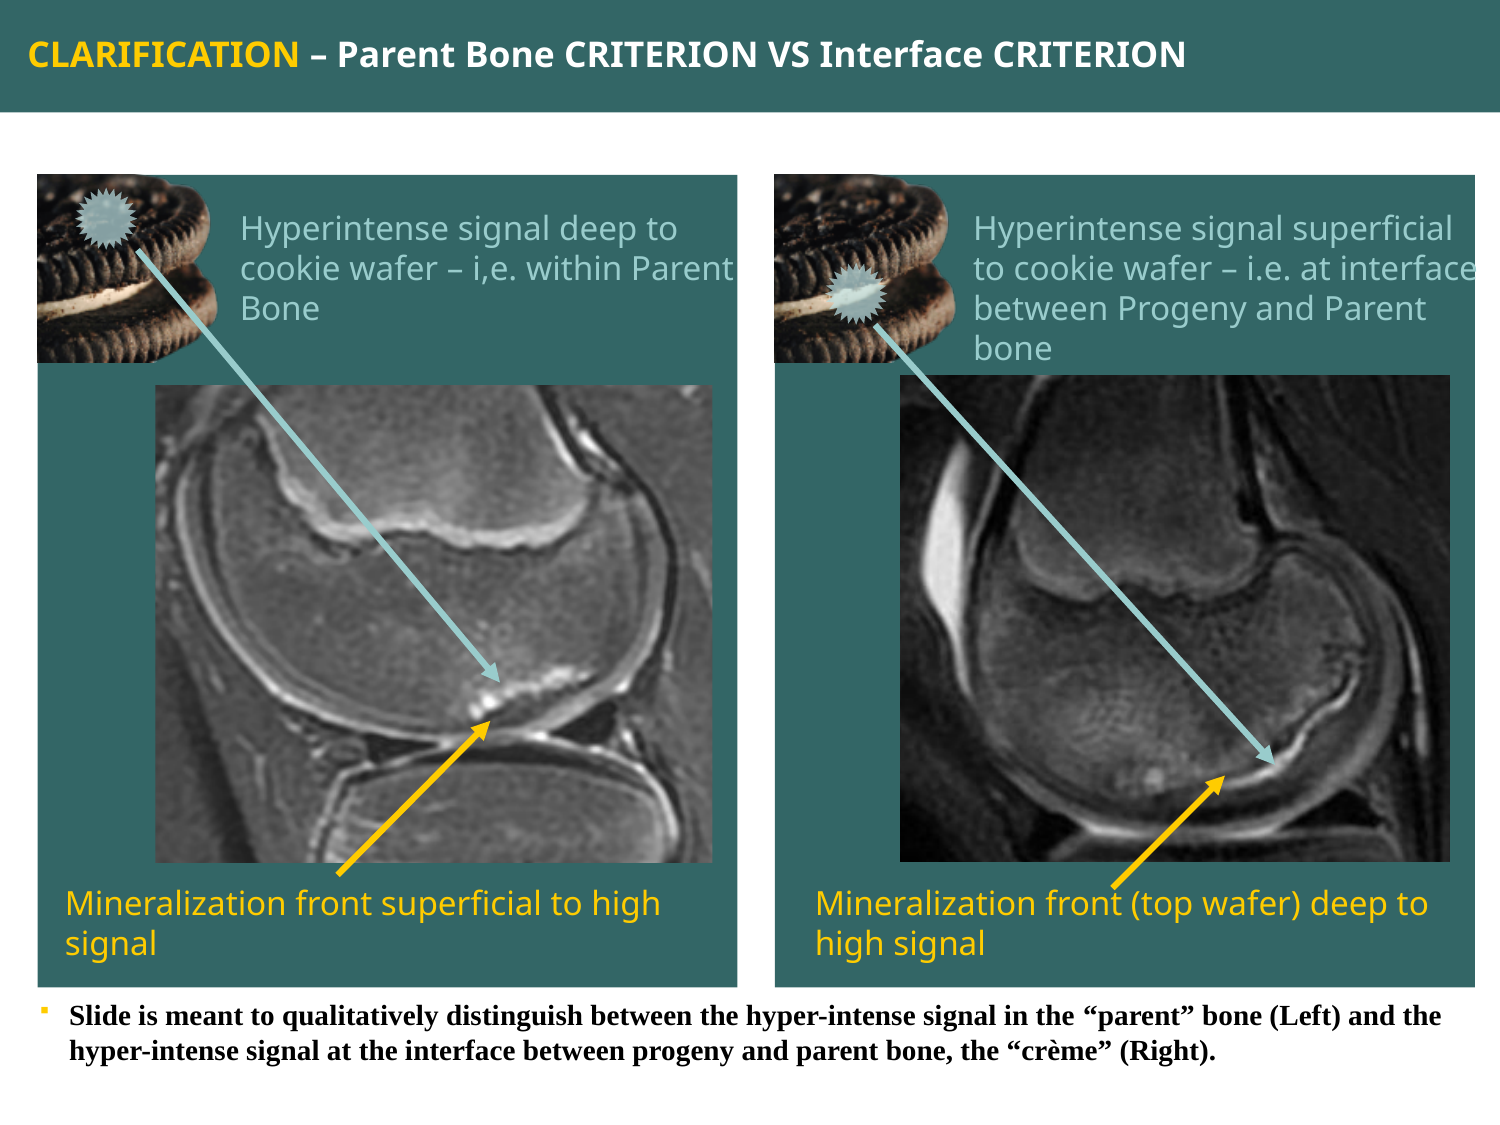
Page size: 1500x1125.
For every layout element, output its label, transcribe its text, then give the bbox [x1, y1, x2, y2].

text_box [963, 174, 1475, 199]
text_box Mineralization front (top wafer) deep to high signal [799, 874, 1475, 970]
text_box Slide is meant to qualitatively distinguish between the hyper-intense signal in the “parent” bone (Left) and the hyper-intense signal at the interface between progeny and parent bone, the “crème” (Right). [24, 989, 1463, 1074]
picture [899, 375, 1451, 863]
text_box Mineralization front superficial to high signal [49, 874, 725, 970]
text_box [774, 371, 1475, 988]
picture [155, 385, 713, 863]
text_box [37, 335, 738, 988]
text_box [0, 0, 1500, 113]
text_box Hyperintense signal deep to cookie wafer – i,e. within Parent Bone [229, 199, 763, 335]
picture [774, 174, 963, 363]
picture [37, 174, 226, 363]
text_box [226, 174, 738, 199]
text_box Hyperintense signal superficial to cookie wafer – i.e. at interface between Progeny and Parent bone [960, 199, 1496, 375]
